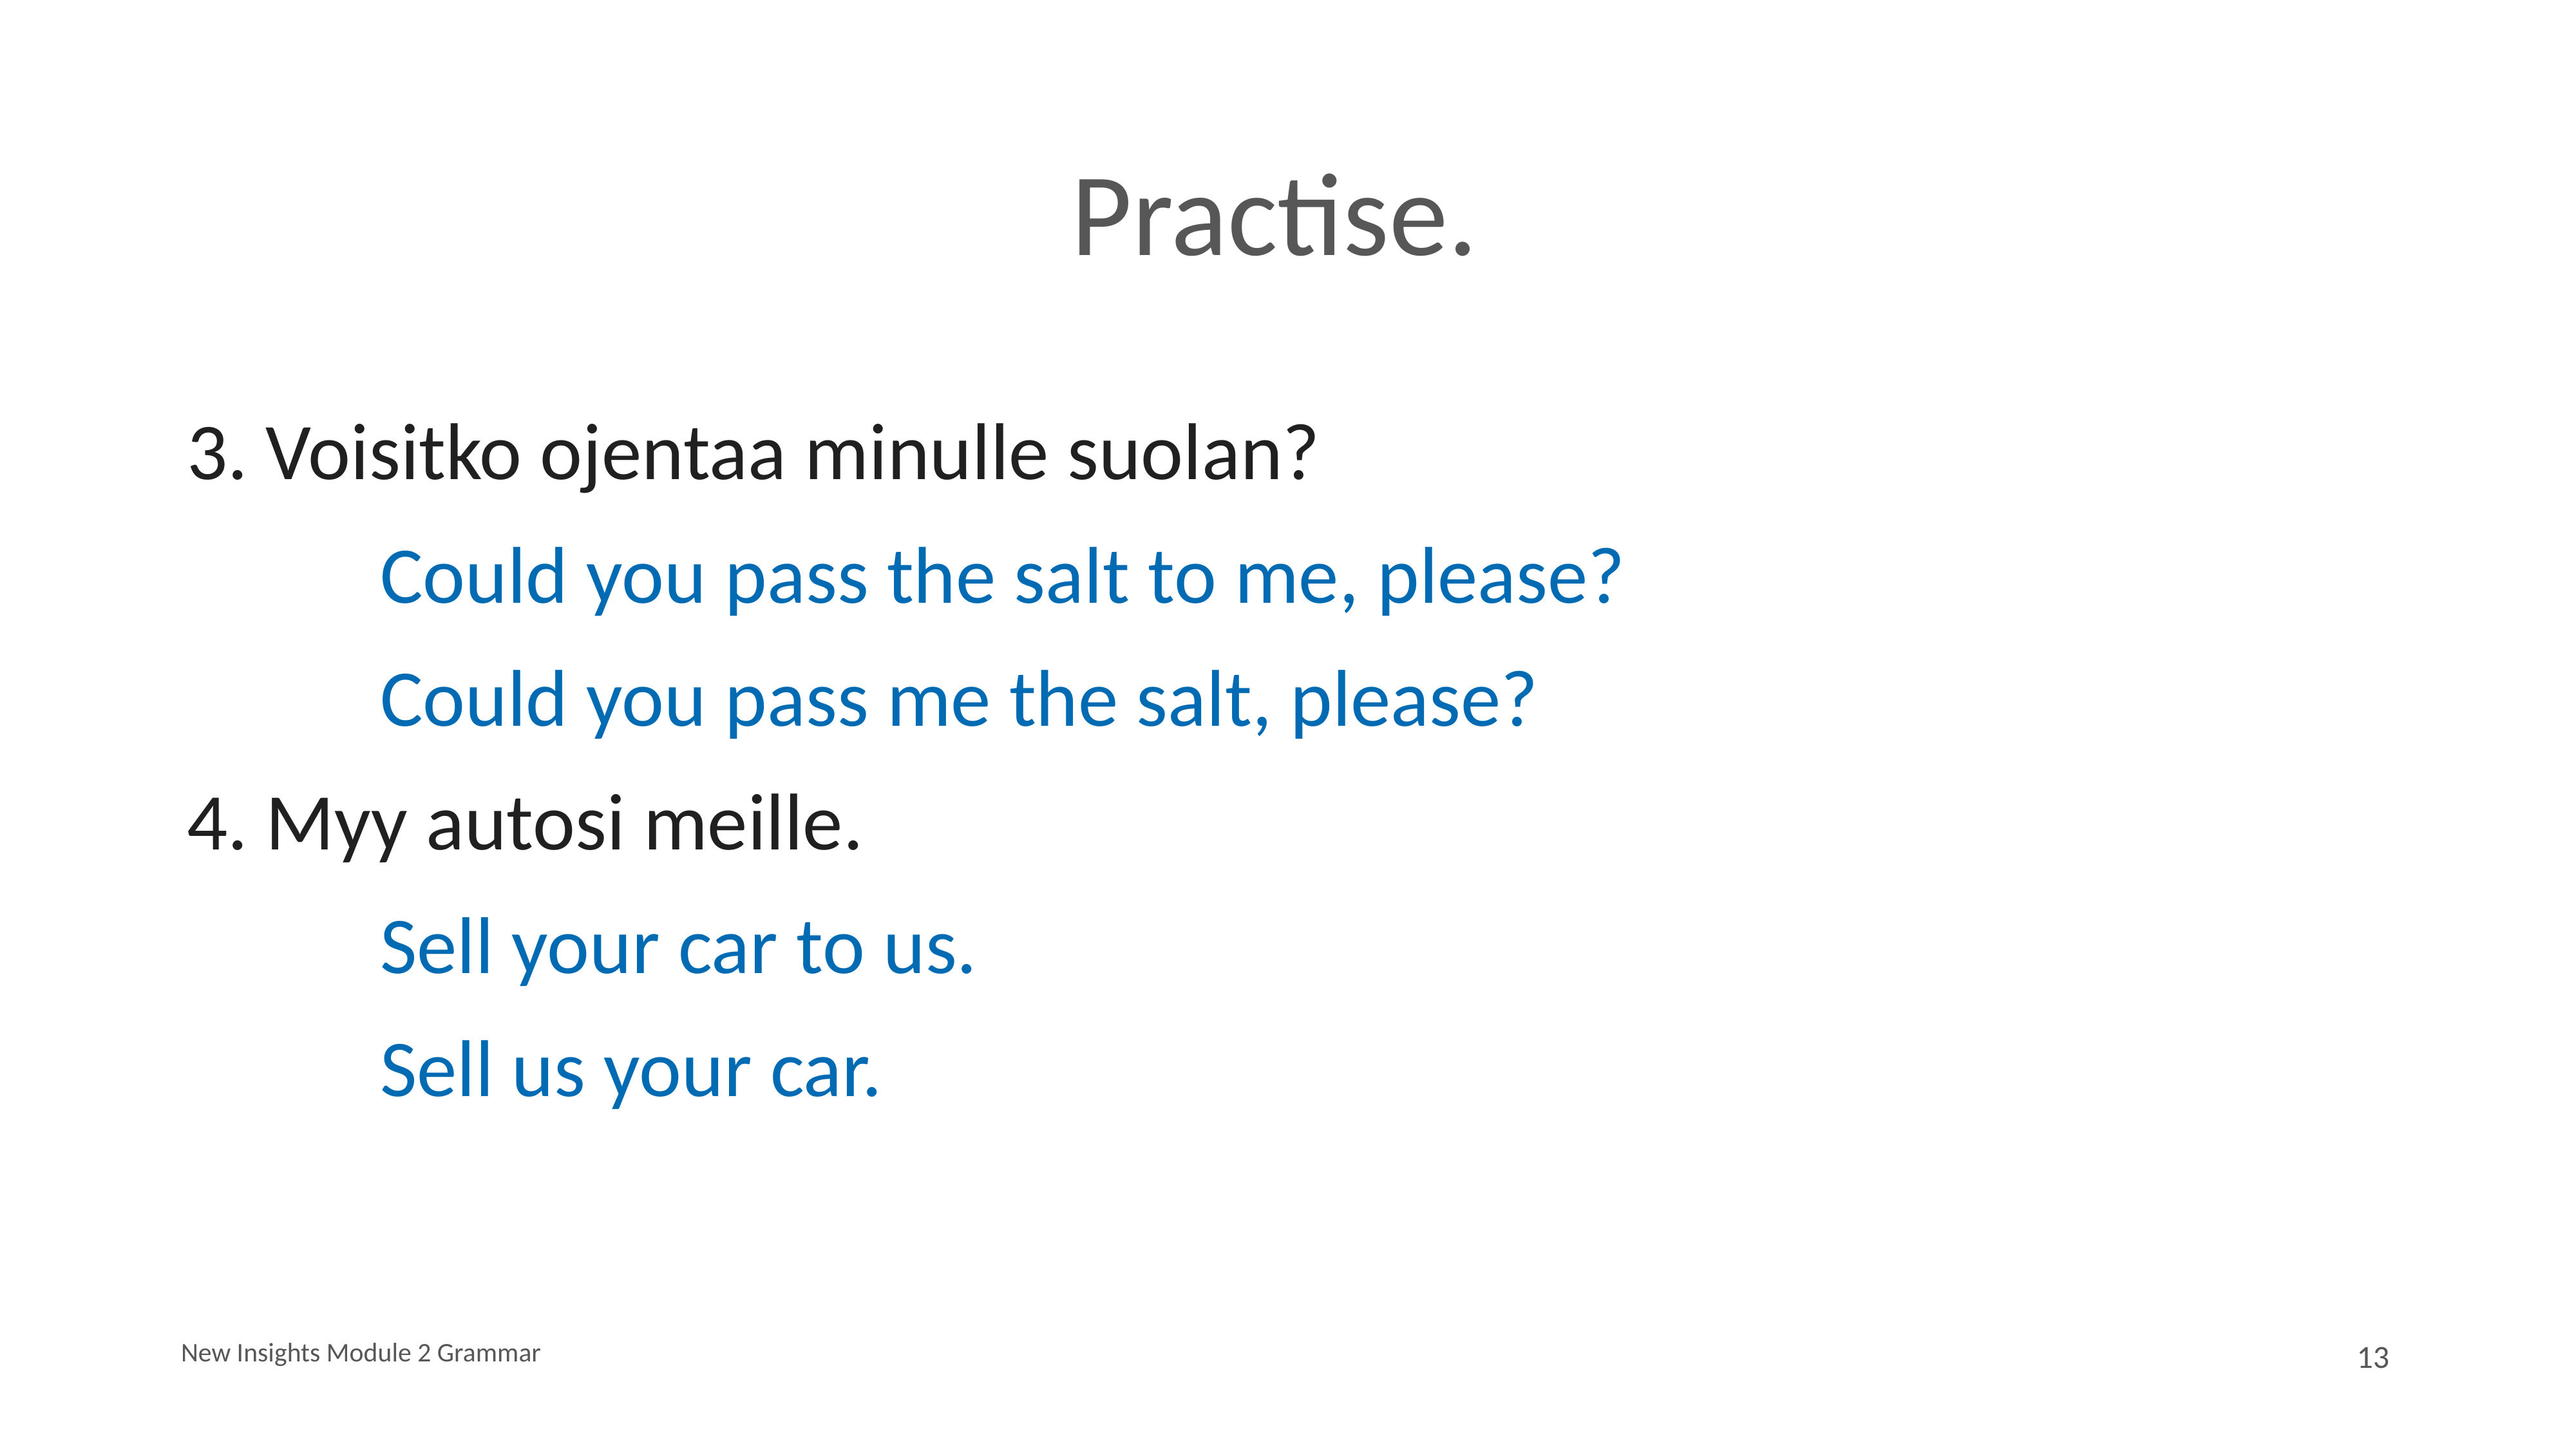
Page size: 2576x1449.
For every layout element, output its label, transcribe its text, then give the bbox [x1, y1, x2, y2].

slide_number 13 [1819, 1302, 2399, 1380]
footer New Insights Module 2 Grammar [171, 1294, 1041, 1372]
title Practise. [177, 77, 2399, 357]
list 3. Voisitko ojentaa minulle suolan? Could you pass the salt to me, please? Could you pass me the salt, please? 4. Myy autosi meille. Sell your car to us. Sell us your car. [177, 393, 2399, 1255]
